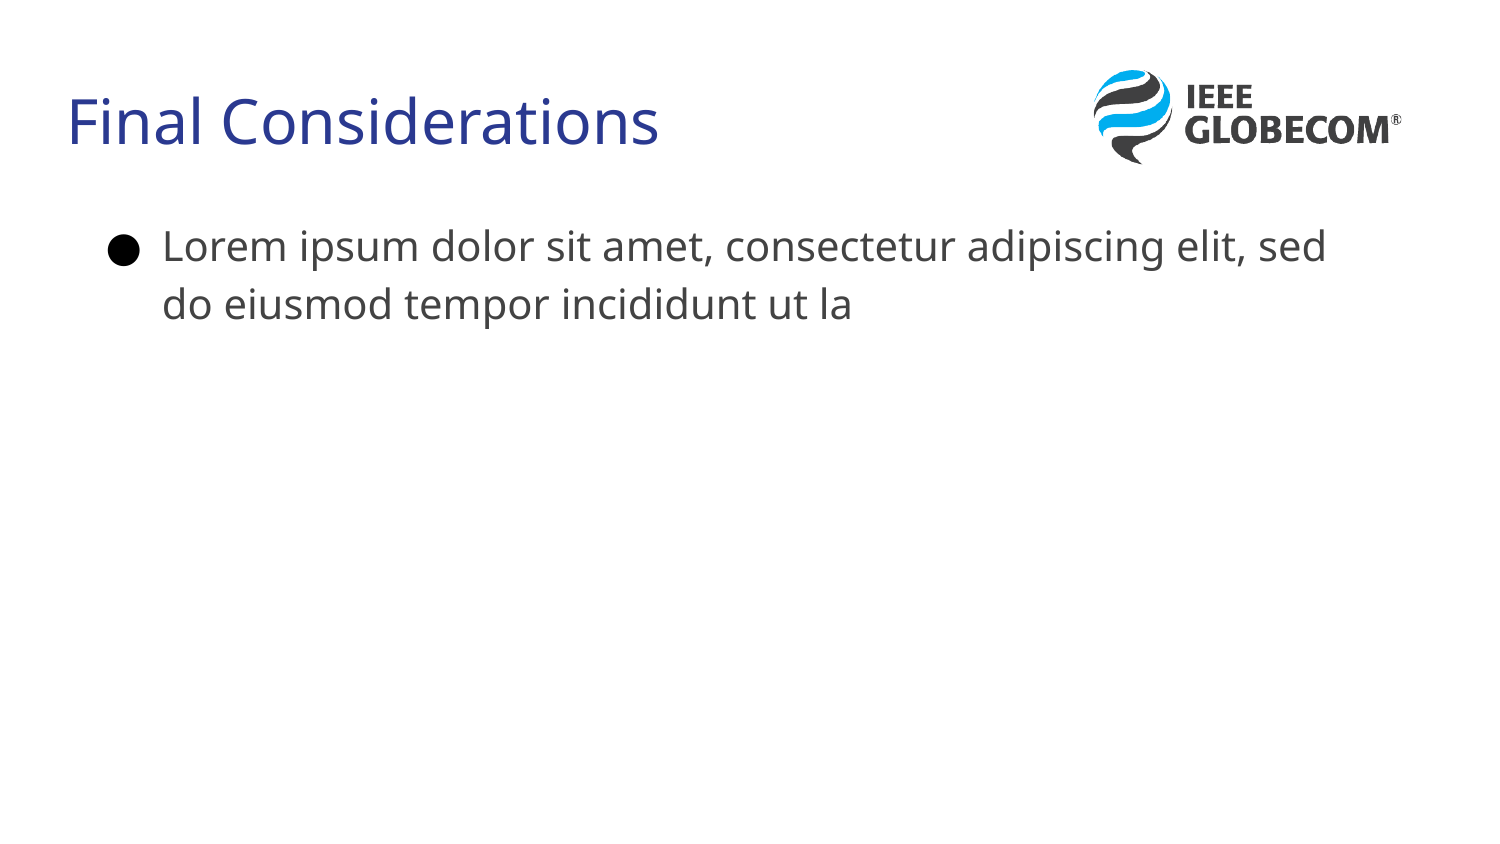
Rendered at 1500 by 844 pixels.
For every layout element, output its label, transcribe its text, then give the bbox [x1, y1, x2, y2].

title Final Considerations [51, 67, 1449, 167]
text_box Lorem ipsum dolor sit amet, consectetur adipiscing elit, sed do eiusmod tempor incididunt ut la [71, 197, 1400, 343]
